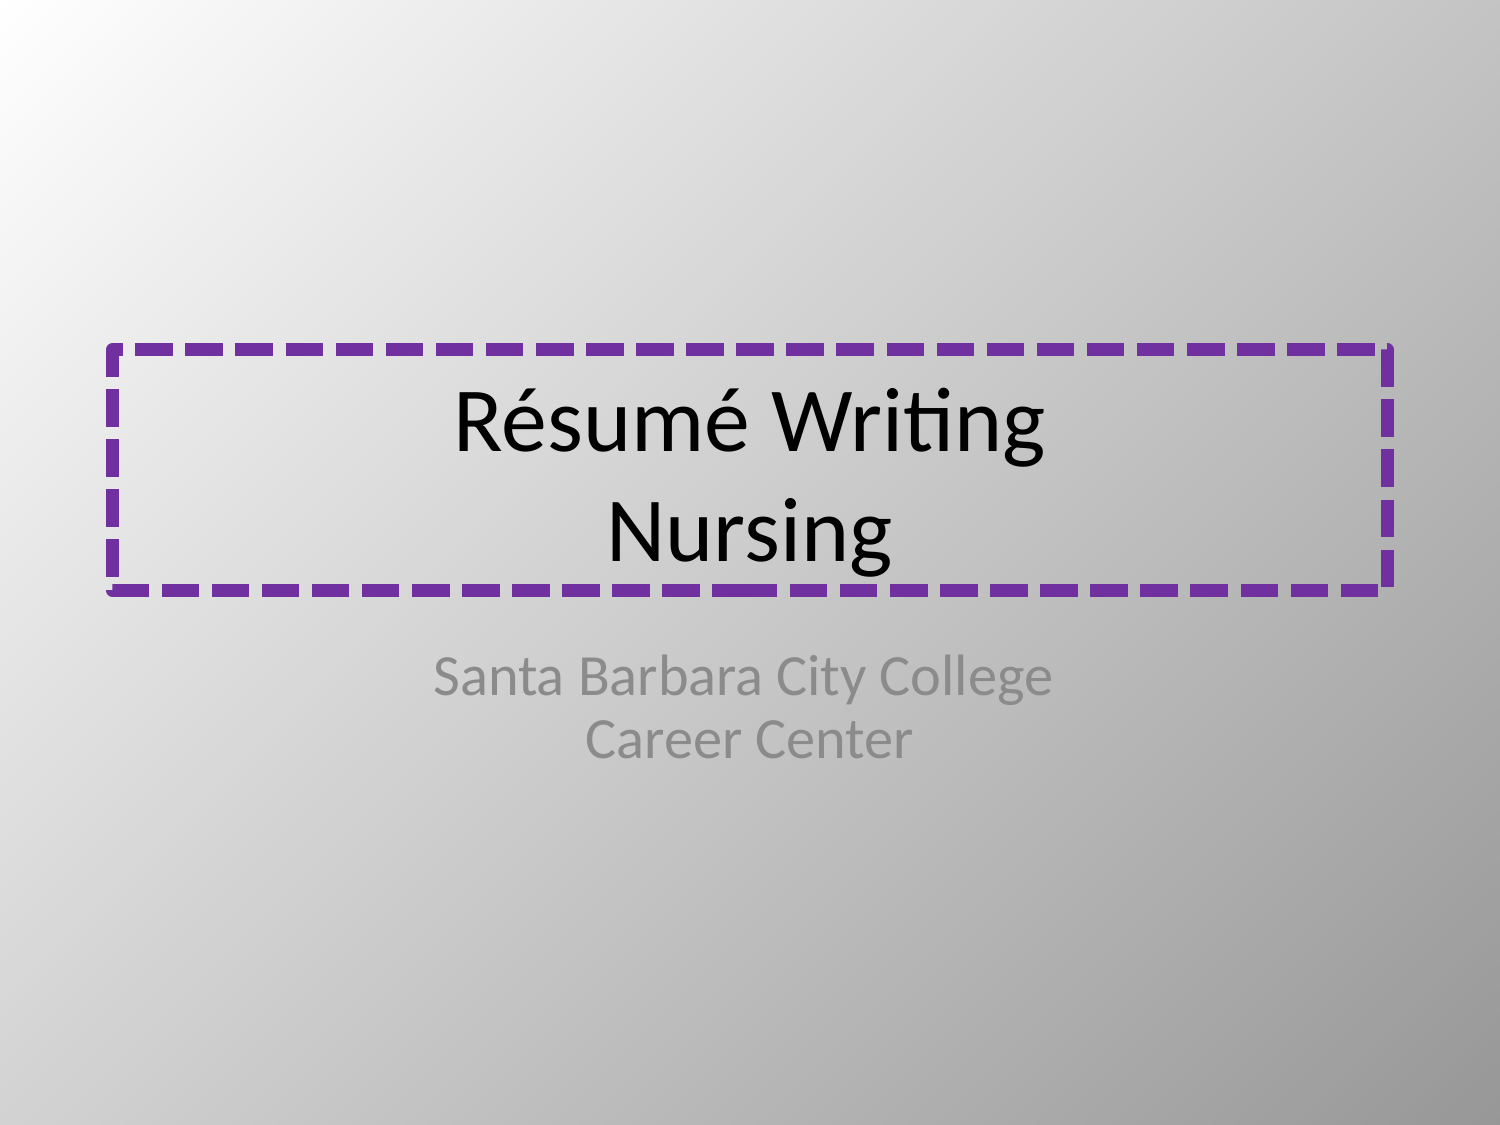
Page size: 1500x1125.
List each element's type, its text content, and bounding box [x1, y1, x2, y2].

subtitle Santa Barbara City College Career Center [225, 637, 1275, 925]
title Résumé Writing Nursing [112, 349, 1388, 591]
